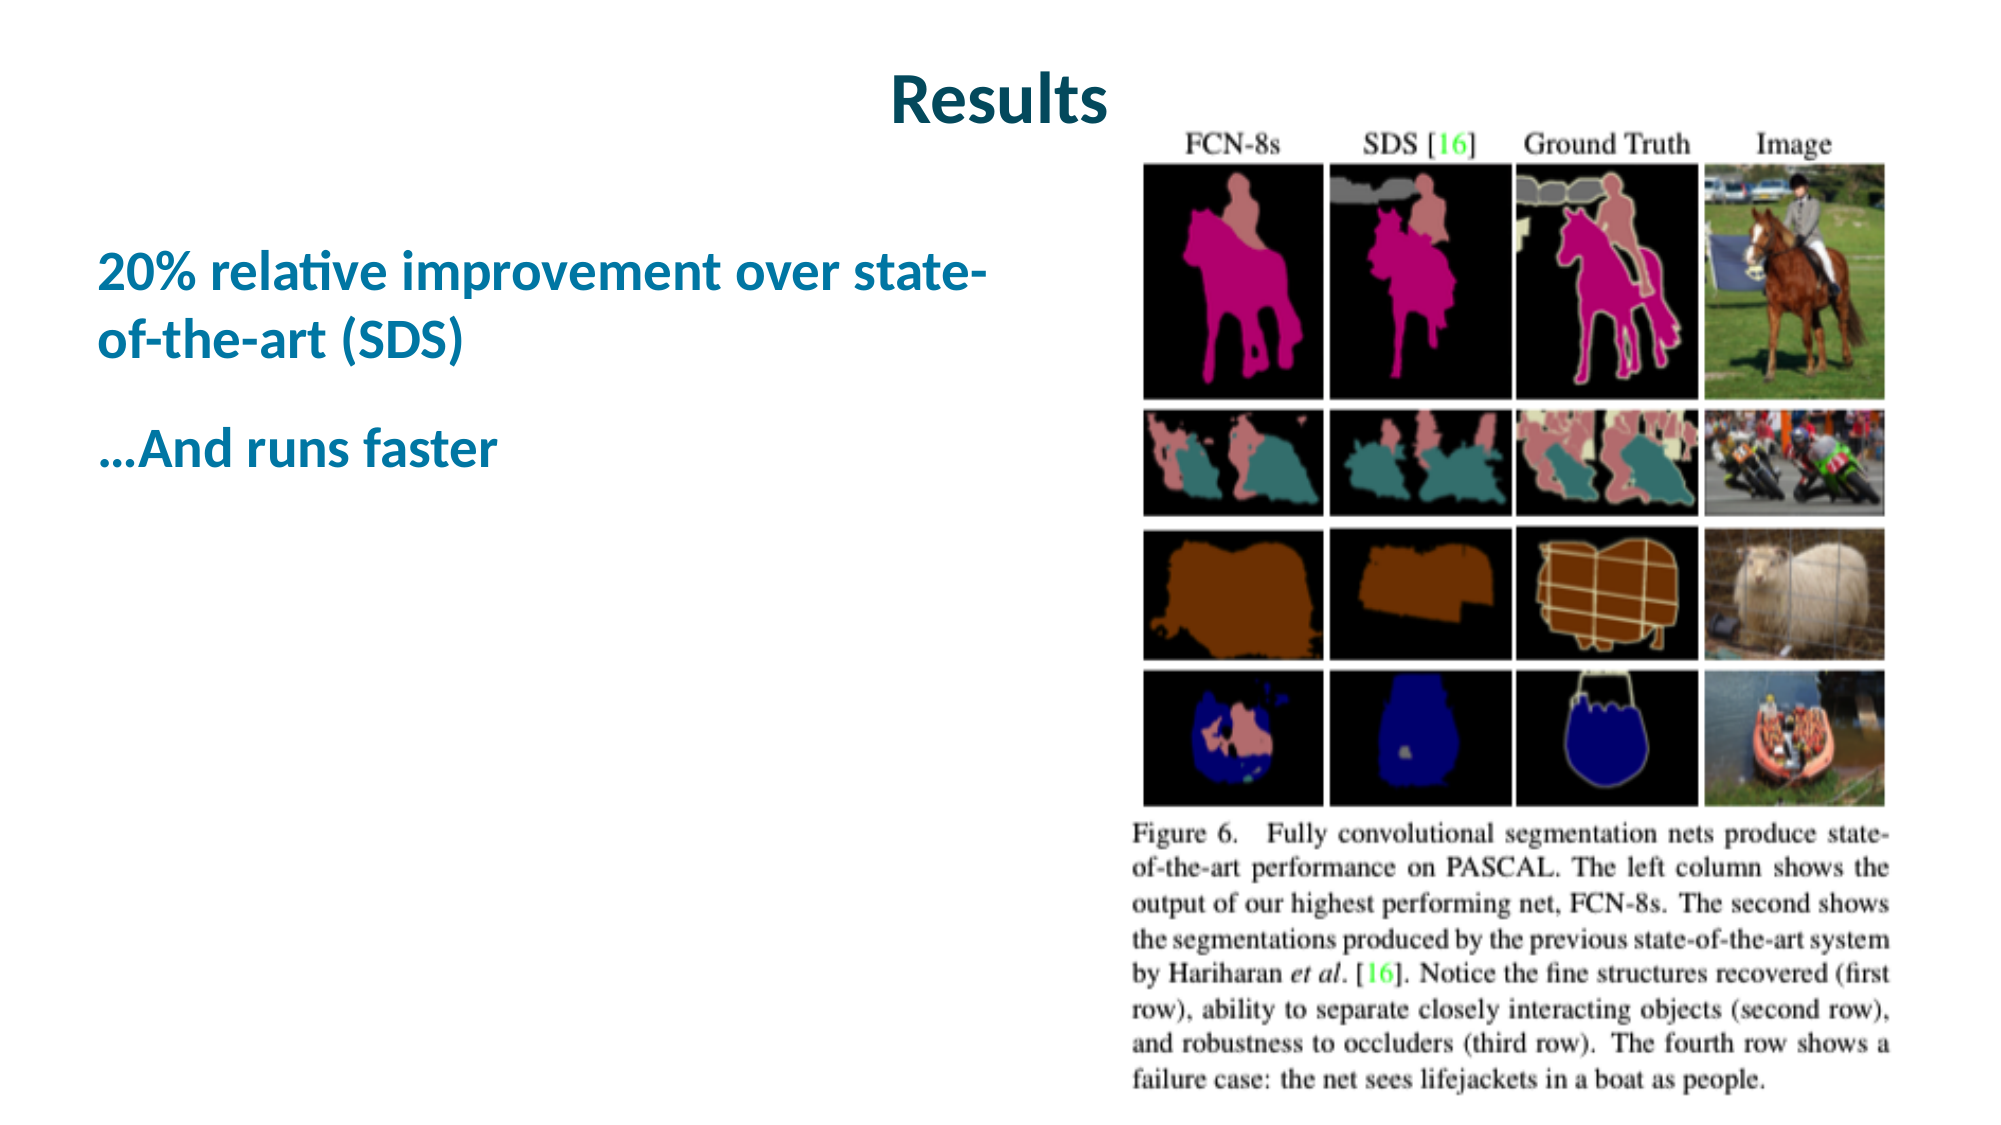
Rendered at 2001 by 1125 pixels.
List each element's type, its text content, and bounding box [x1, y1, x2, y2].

title Results [99, 24, 1900, 163]
list 20% relative improvement over state-of-the-art (SDS) …And runs faster [66, 224, 1067, 1005]
picture [1124, 125, 1901, 1105]
